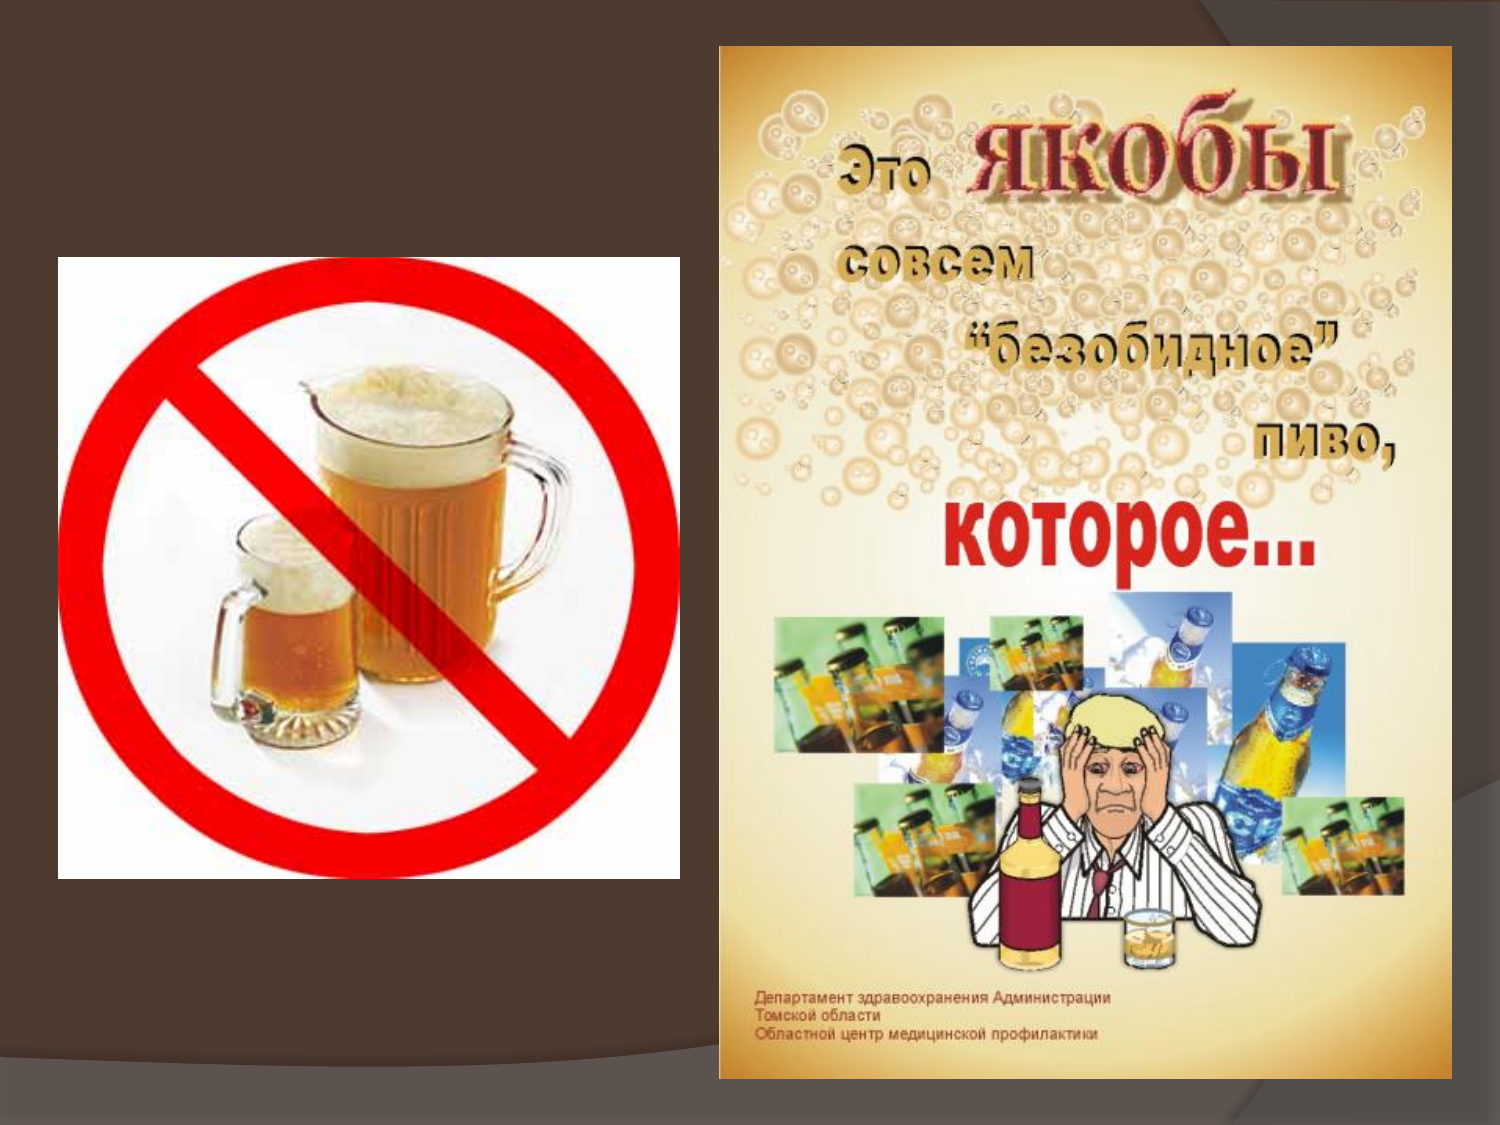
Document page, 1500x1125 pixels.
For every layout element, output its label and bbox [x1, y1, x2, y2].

picture [58, 257, 680, 880]
list [719, 46, 1452, 1079]
